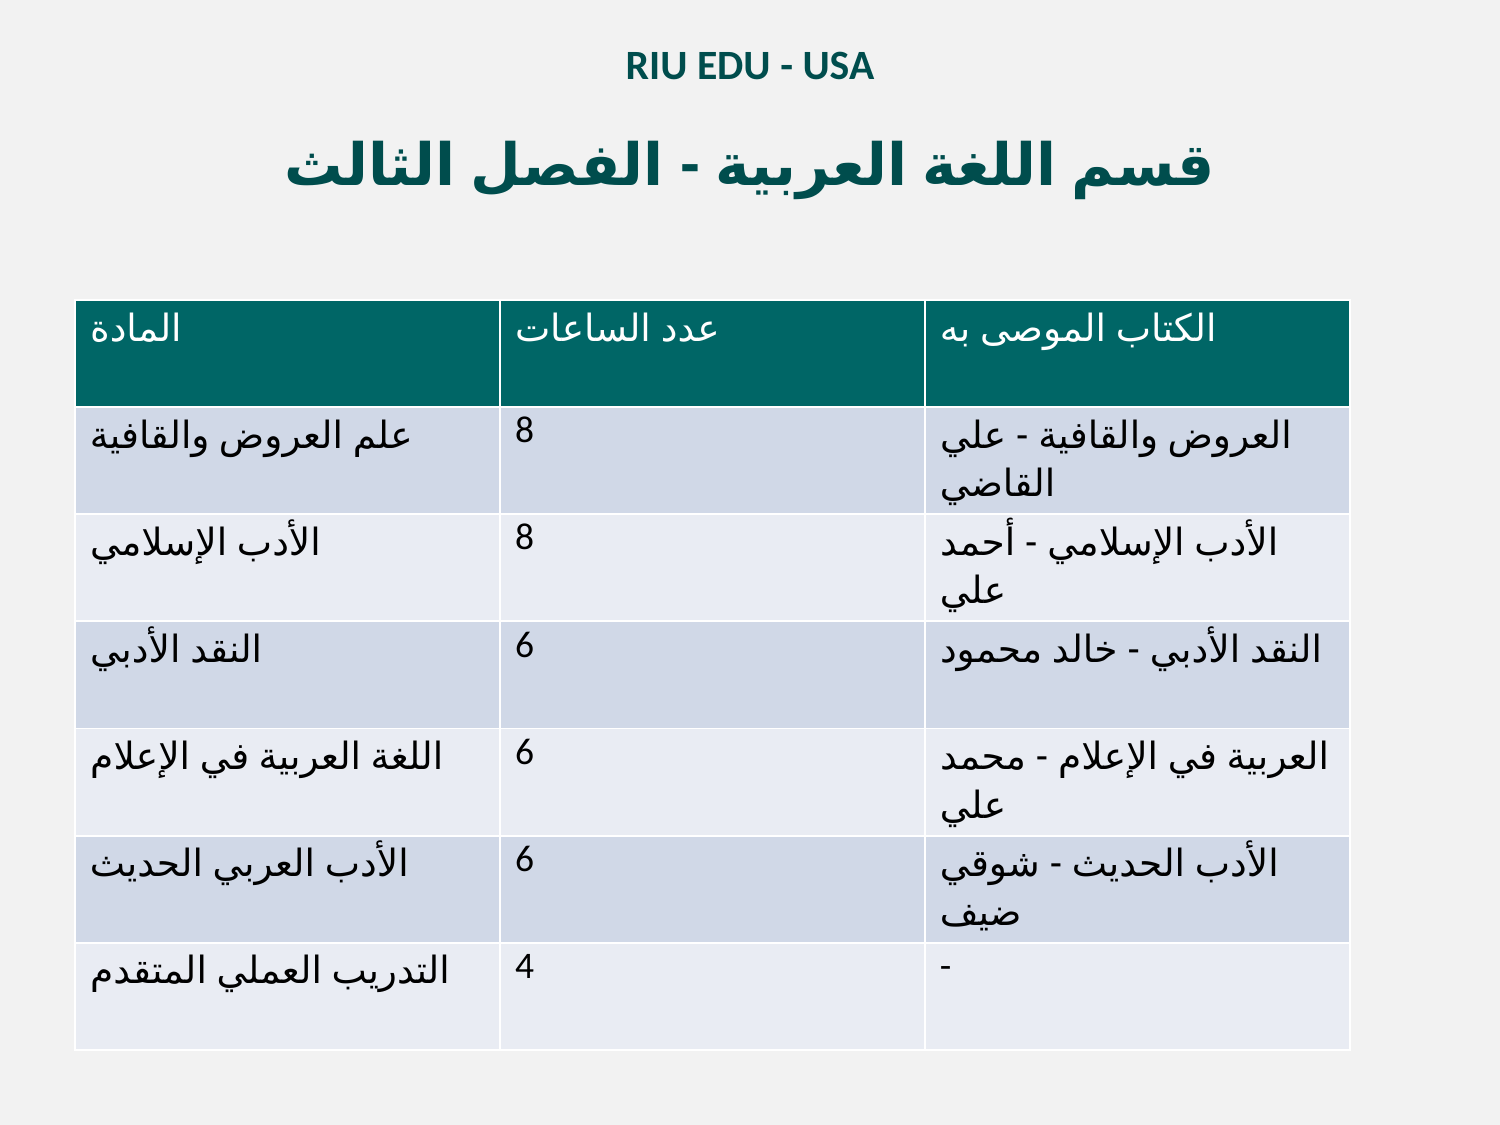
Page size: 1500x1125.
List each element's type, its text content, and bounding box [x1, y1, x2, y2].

table_cell علم العروض والقافية [76, 408, 499, 513]
table_cell التدريب العملي المتقدم [76, 944, 499, 1049]
table_cell 6 [501, 837, 924, 942]
table_cell - [926, 944, 1349, 1049]
table_cell النقد الأدبي [76, 622, 499, 728]
table_header عدد الساعات [501, 301, 924, 406]
table_cell 8 [501, 408, 924, 513]
table_cell النقد الأدبي - خالد محمود [926, 622, 1349, 728]
table_cell 8 [501, 515, 924, 620]
table_header الكتاب الموصى به [926, 301, 1349, 406]
table_cell 6 [501, 729, 924, 835]
table_cell 6 [501, 622, 924, 728]
text_box RIU EDU - USA [610, 29, 890, 95]
table_cell الأدب الإسلامي [76, 515, 499, 620]
table_header المادة [76, 301, 499, 406]
table_cell العروض والقافية - علي القاضي [926, 408, 1349, 513]
table_cell الأدب الحديث - شوقي ضيف [926, 837, 1349, 942]
table_cell العربية في الإعلام - محمد علي [926, 729, 1349, 835]
table_cell اللغة العربية في الإعلام [76, 729, 499, 835]
table_cell الأدب العربي الحديث [76, 837, 499, 942]
table_cell 4 [501, 944, 924, 1049]
text_box قسم اللغة العربية - الفصل الثالث [269, 120, 1230, 205]
table_cell الأدب الإسلامي - أحمد علي [926, 515, 1349, 620]
